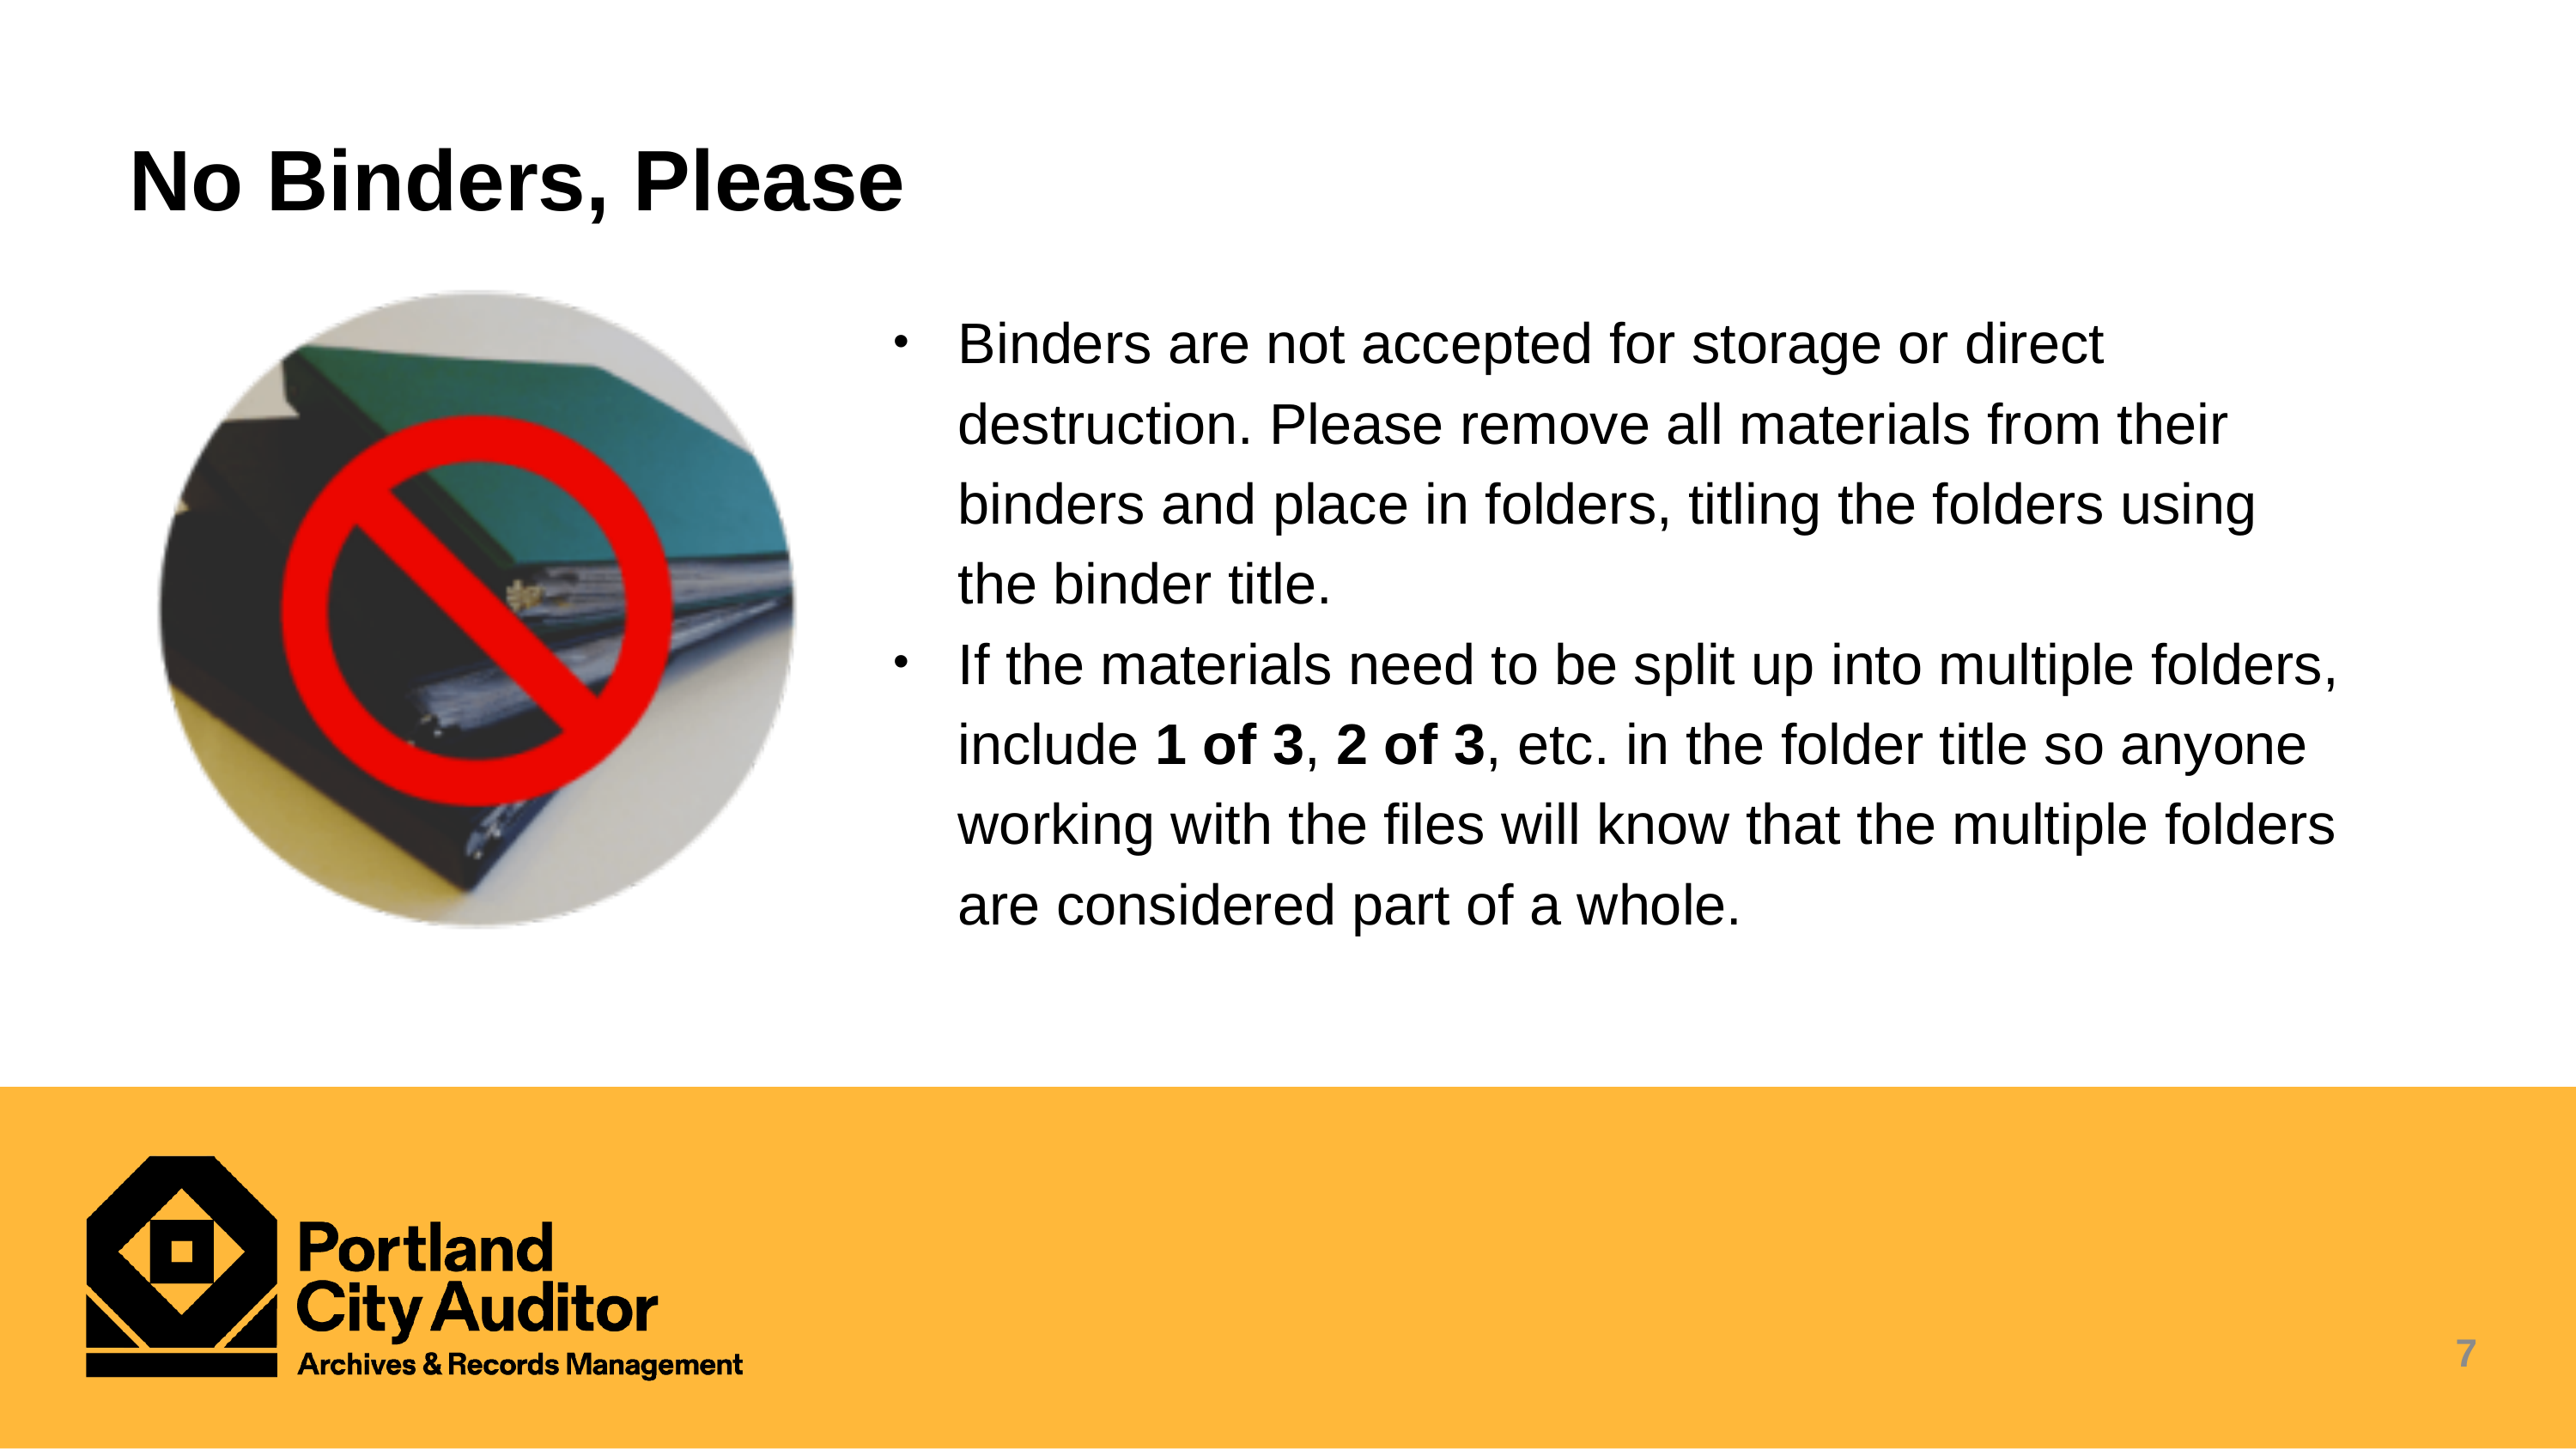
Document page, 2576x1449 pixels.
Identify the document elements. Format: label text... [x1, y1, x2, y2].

slide_number 7 [2190, 1325, 2490, 1377]
text_box Binders are not accepted for storage or direct destruction. Please remove all materials from their binders and place in folders, titling the folders using the binder title. If the materials need to be split up into multiple folders, include 1 of 3, 2 of 3, etc. in the folder title so anyone working with the files will know that the multiple folders are considered part of a whole. [845, 294, 2345, 1016]
text_box [0, 1087, 2576, 1449]
picture [64, 1139, 764, 1397]
picture [149, 282, 807, 939]
text_box No Binders, Please [128, 129, 2447, 228]
